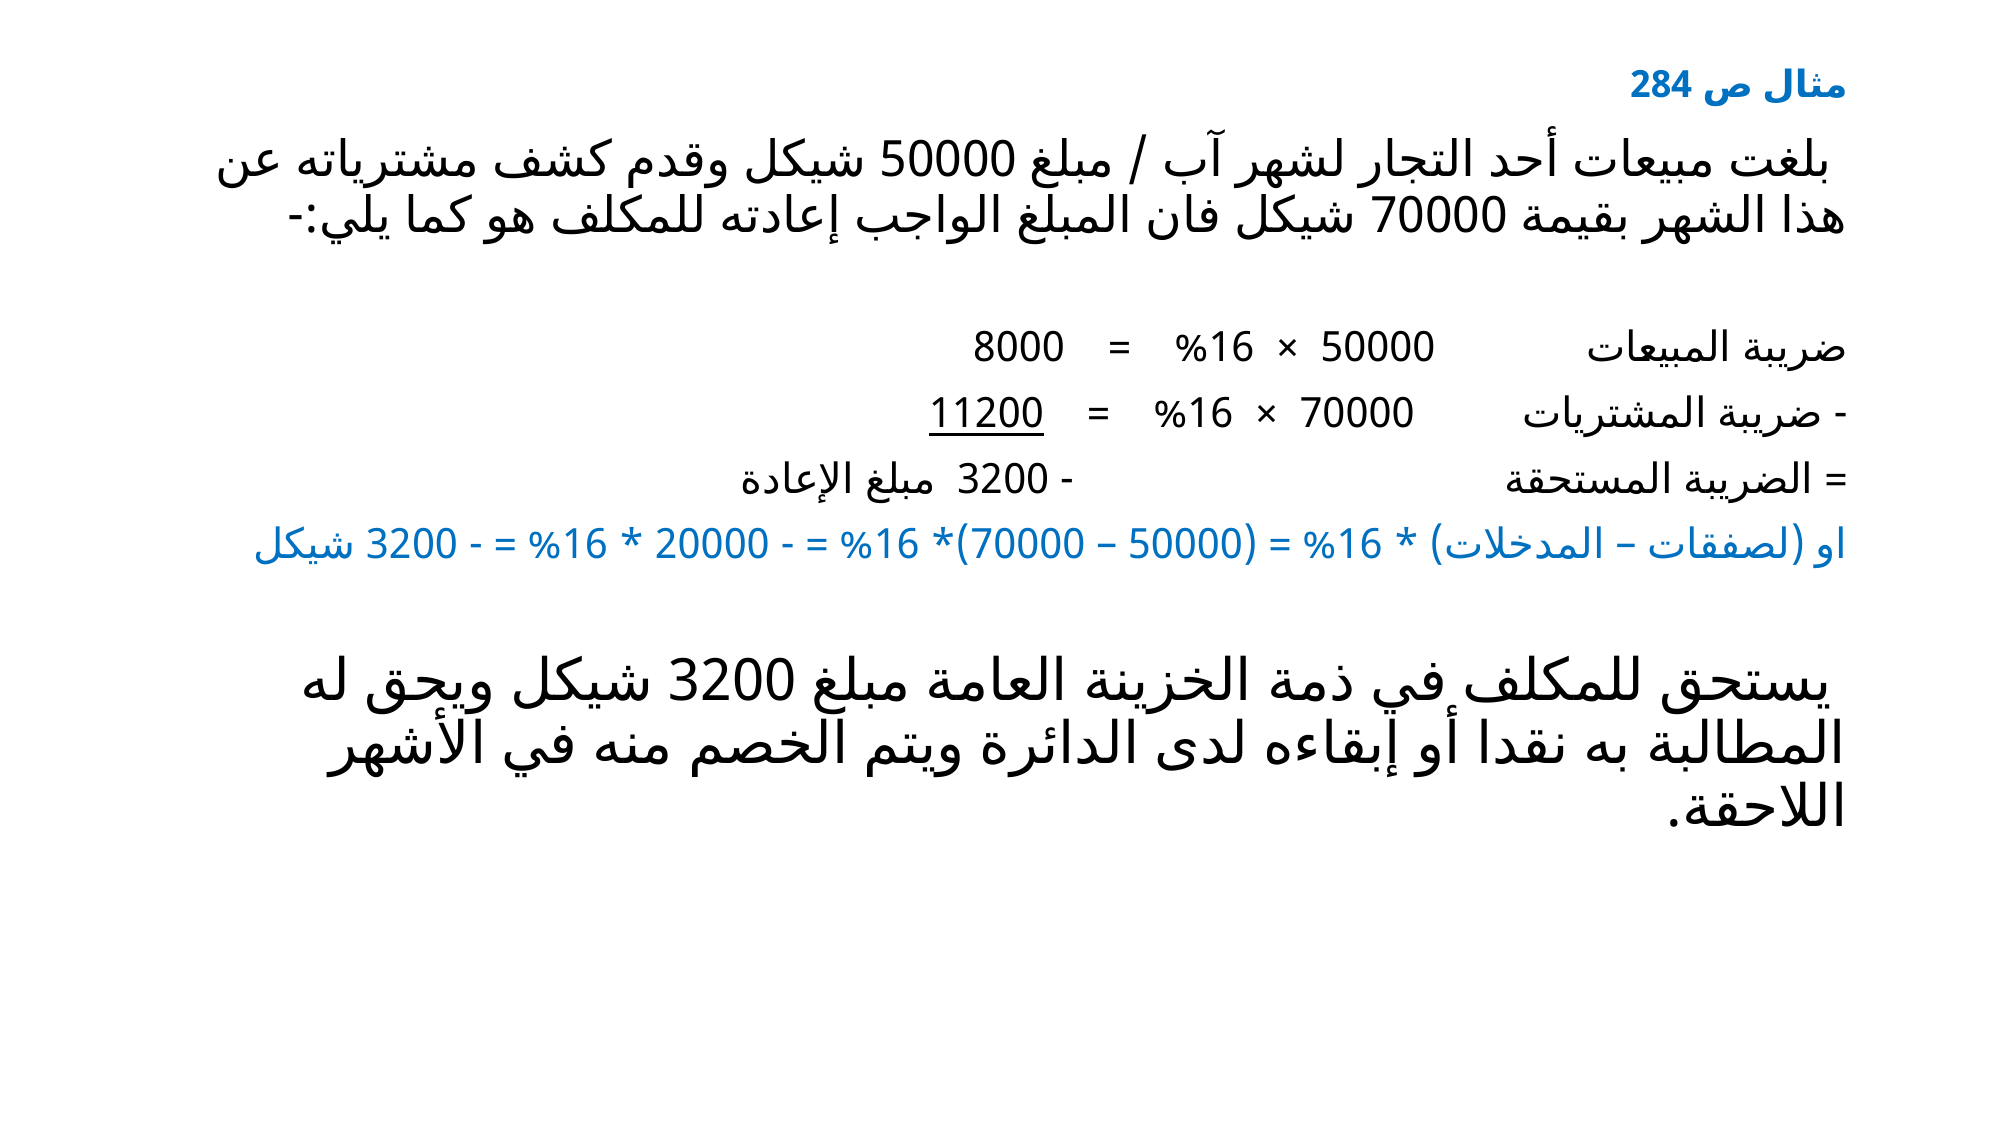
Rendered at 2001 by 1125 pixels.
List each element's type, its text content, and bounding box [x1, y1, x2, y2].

list مثال ص 284 بلغت مبيعات أحد التجار لشهر آب / مبلغ 50000 شيكل وقدم كشف مشترياته عن هذا الشهر بقيمة 70000 شيكل فان المبلغ الواجب إعادته للمكلف هو كما يلي:- ضريبة المبيعات 50000 × 16% = 8000 - ضريبة المشتريات 70000 × 16% = 11200 = الضريبة المستحقة - 3200 مبلغ الإعادة او (لصفقات – المدخلات) * 16% = (50000 – 70000)* 16% = - 20000 * 16% = - 3200 شيكل يستحق للمكلف في ذمة الخزينة العامة مبلغ 3200 شيكل ويحق له المطالبة به نقدا أو إبقاءه لدى الدائرة ويتم الخصم منه في الأشهر اللاحقة. [137, 57, 1863, 1014]
